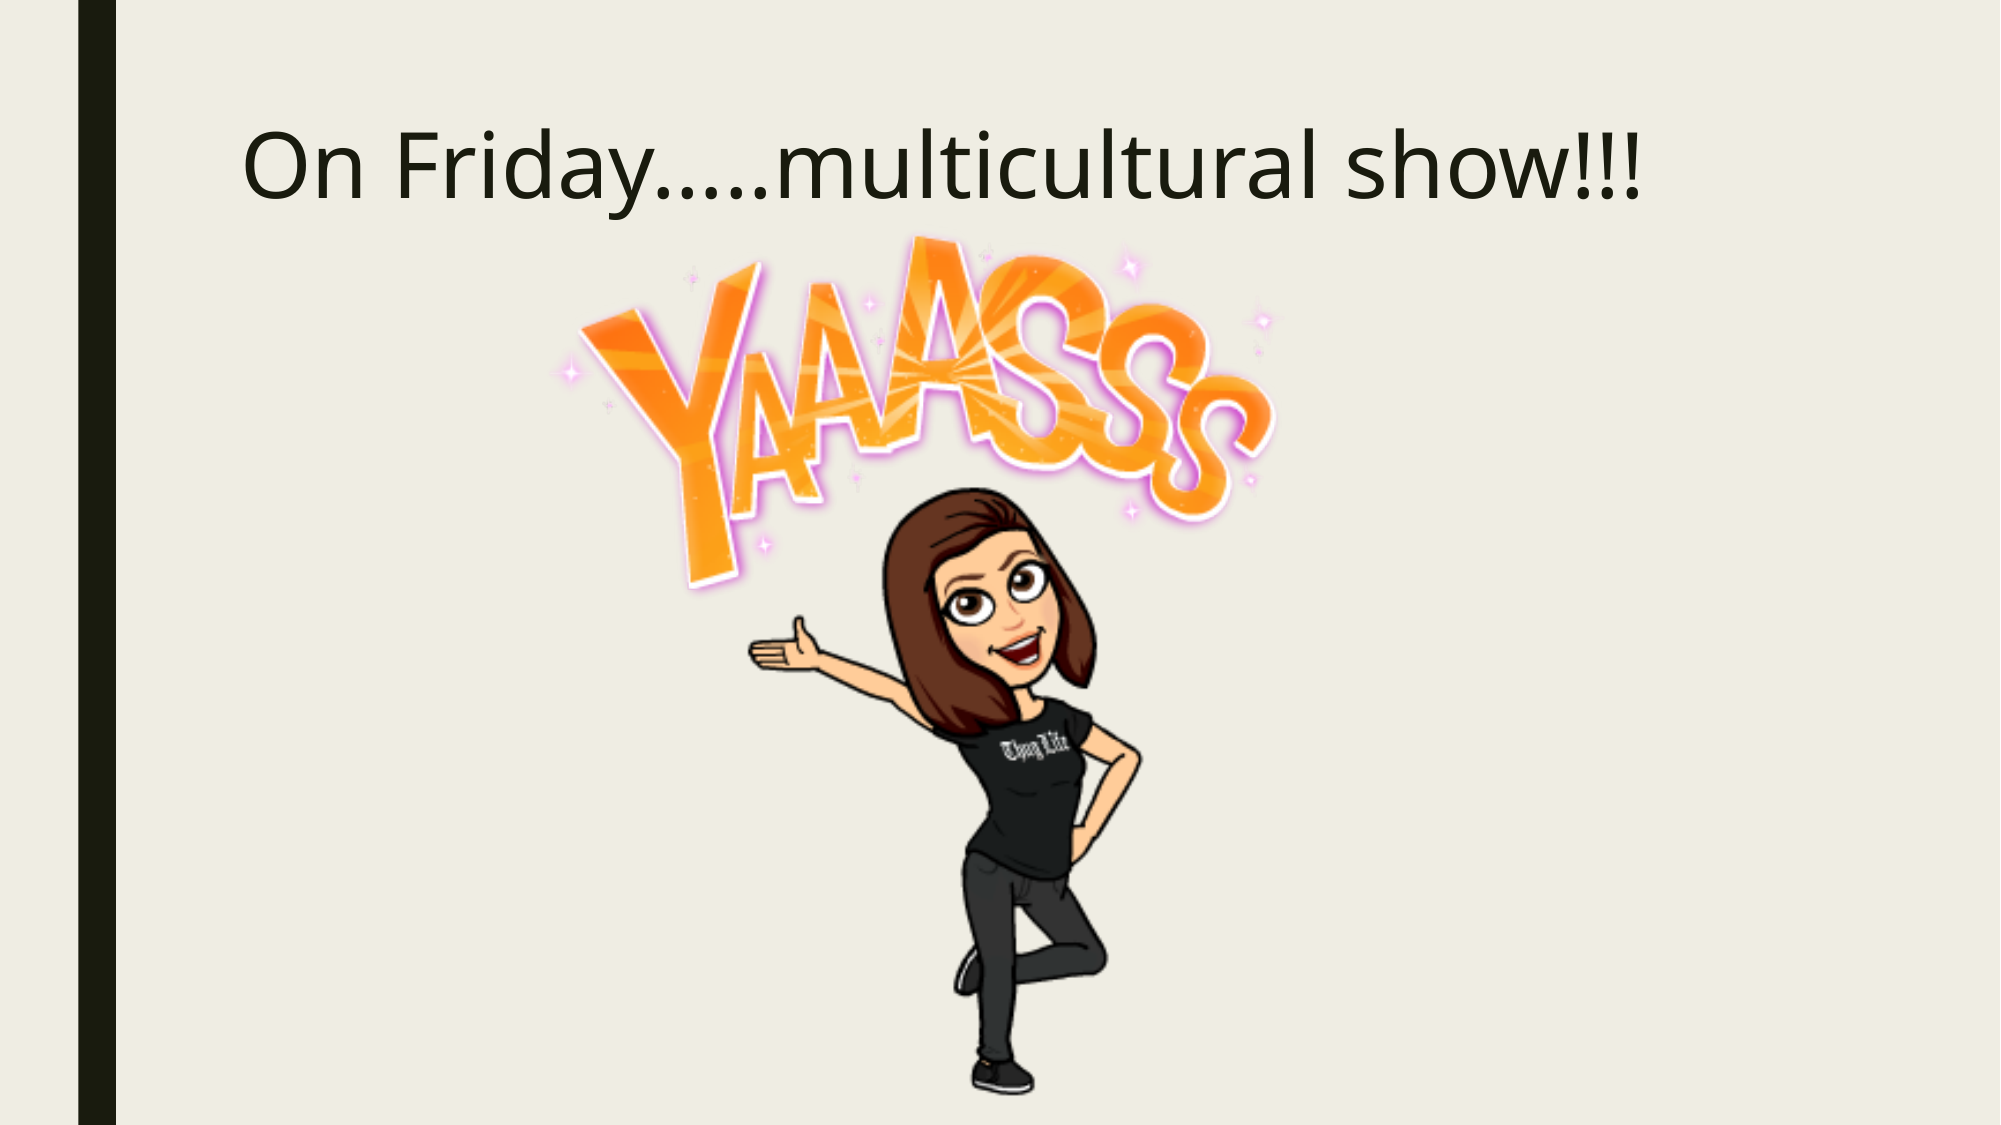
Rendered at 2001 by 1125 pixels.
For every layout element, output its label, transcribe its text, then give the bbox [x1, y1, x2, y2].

picture [481, 209, 1400, 1125]
title On Friday…..multicultural show!!! [225, 112, 1800, 357]
